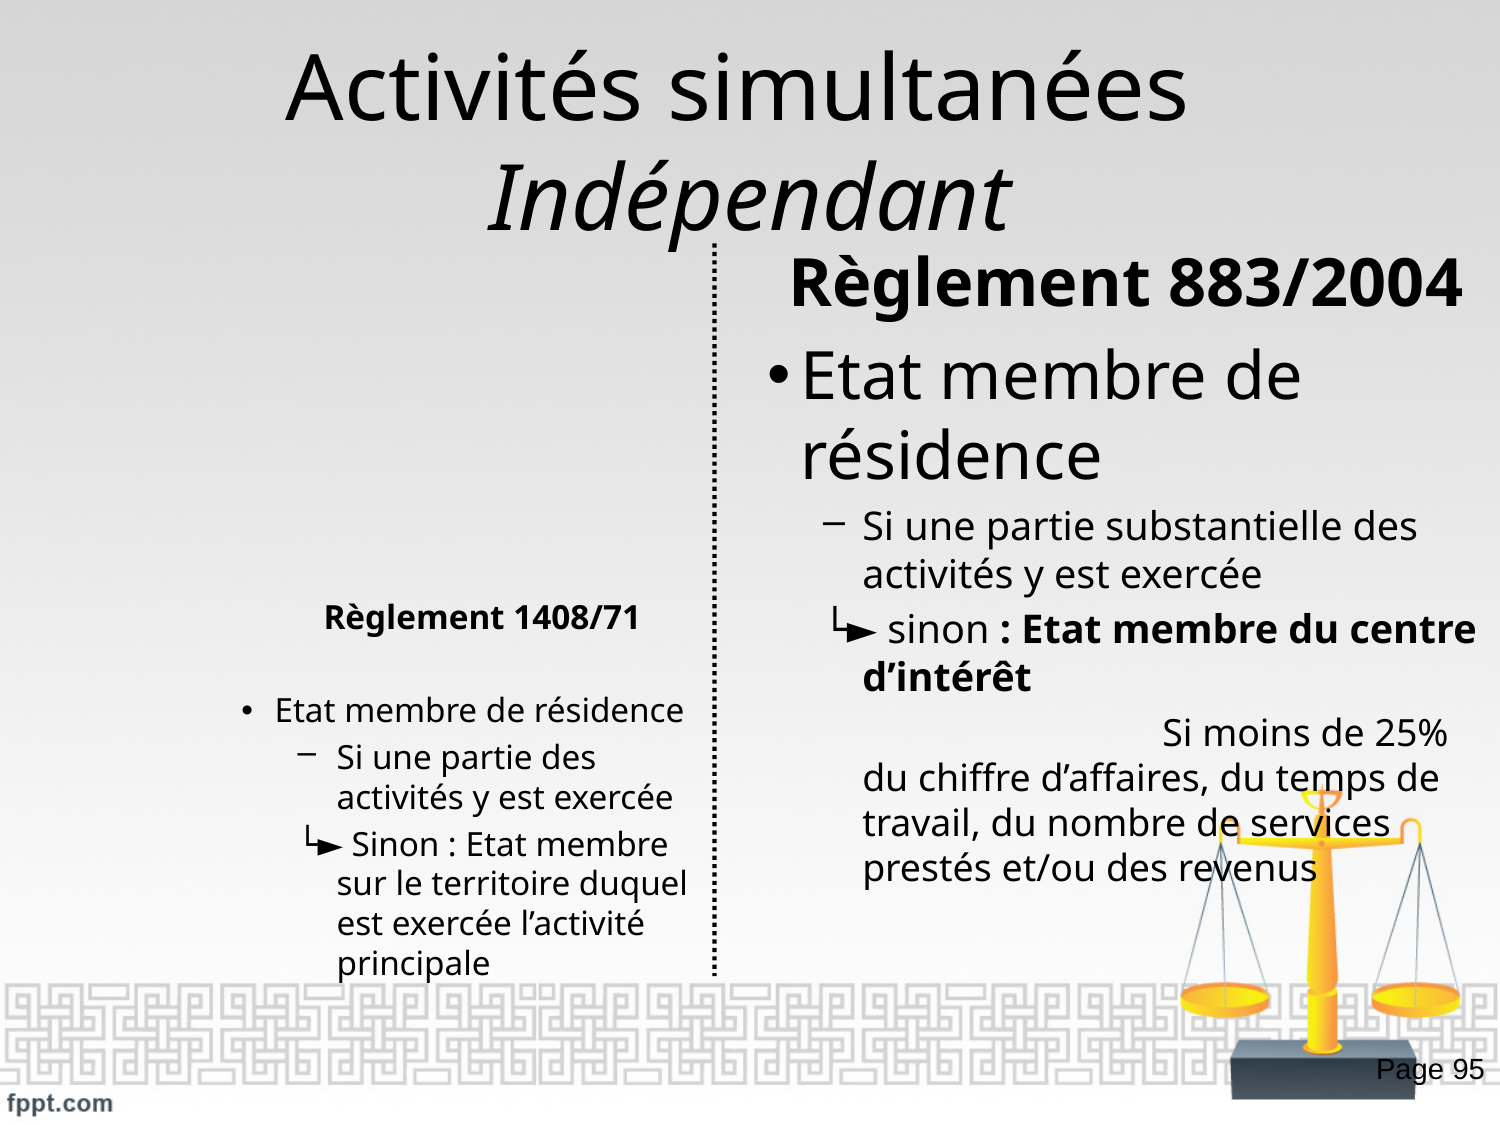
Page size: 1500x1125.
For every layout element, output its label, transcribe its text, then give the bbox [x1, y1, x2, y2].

slide_number Page 95 [1149, 1042, 1500, 1103]
picture [0, 0, 1500, 1125]
list Règlement 883/2004 Etat membre de résidence Si une partie substantielle des activités y est exercée └► sinon : Etat membre du centre d’intérêt Si moins de 25% du chiffre d’affaires, du temps de travail, du nombre de services prestés et/ou des revenus [752, 232, 1500, 1008]
text_box [512, 1042, 988, 1103]
text_box [75, 1042, 425, 1103]
title Activités simultanées Indépendant [75, 45, 1425, 233]
list Règlement 1408/71 Etat membre de résidence Si une partie des activités y est exercée └► Sinon : Etat membre sur le territoire duquel est exercée l’activité principale [226, 588, 739, 1008]
